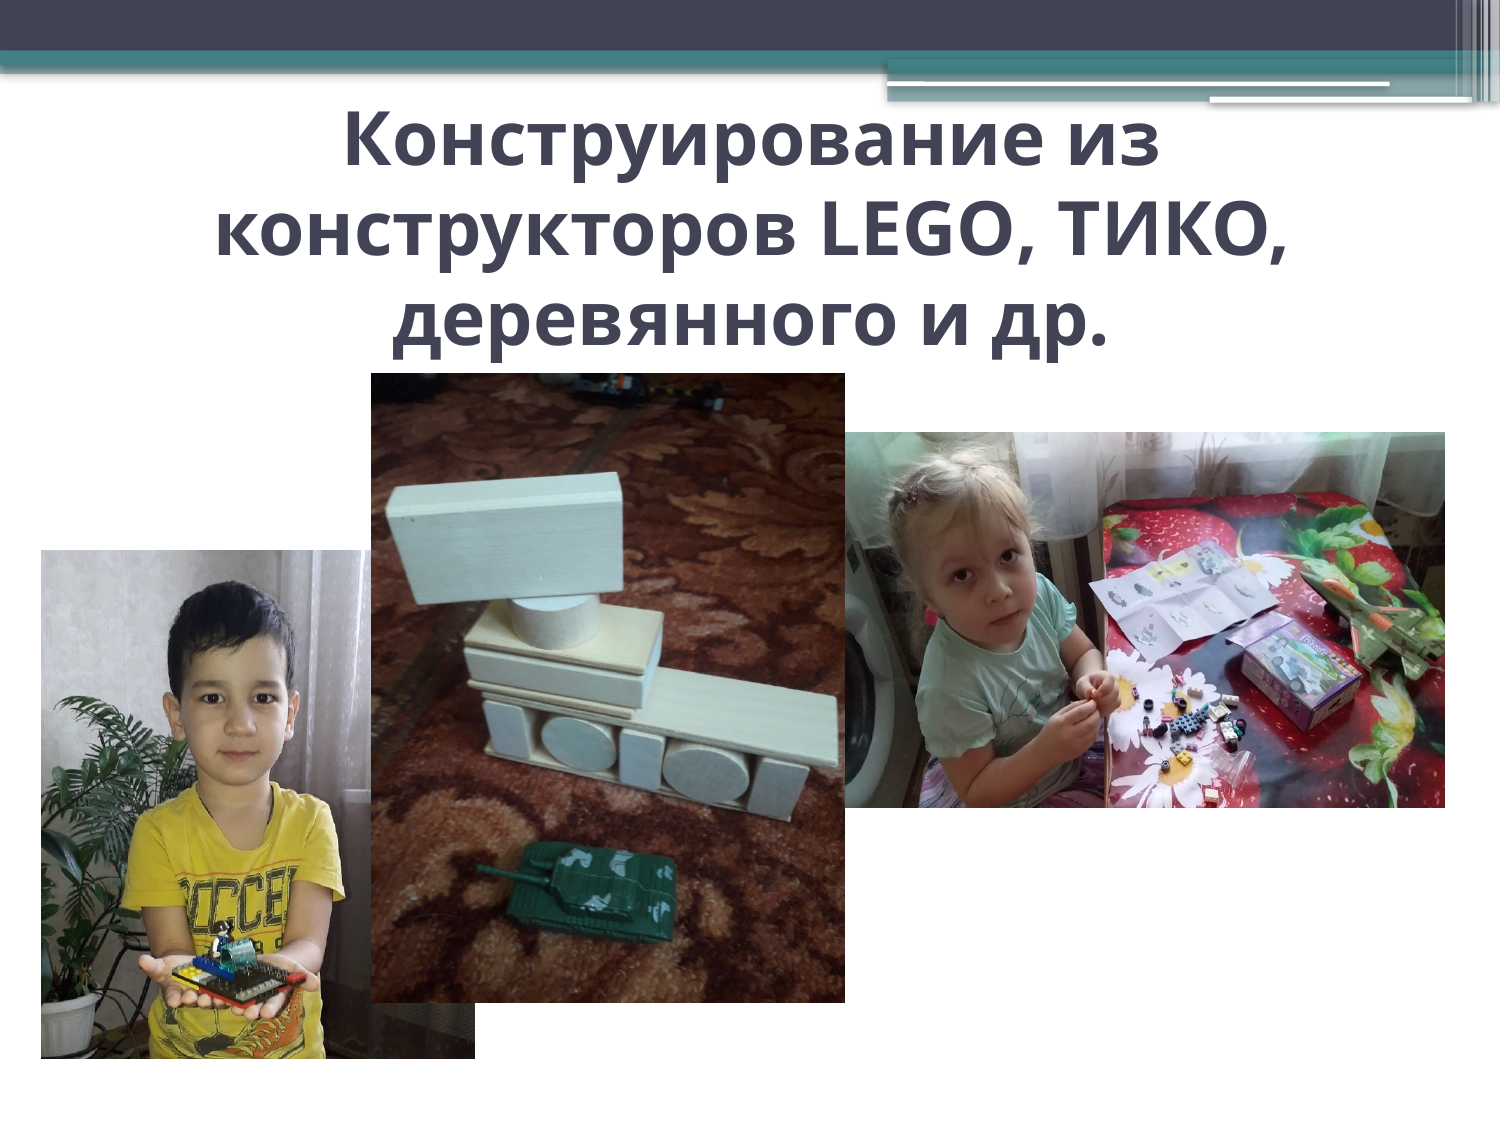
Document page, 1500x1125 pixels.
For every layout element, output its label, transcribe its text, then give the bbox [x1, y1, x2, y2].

title Конструирование из конструкторов LEGO, ТИКО, деревянного и др. [76, 101, 1427, 350]
picture [40, 373, 1445, 1059]
